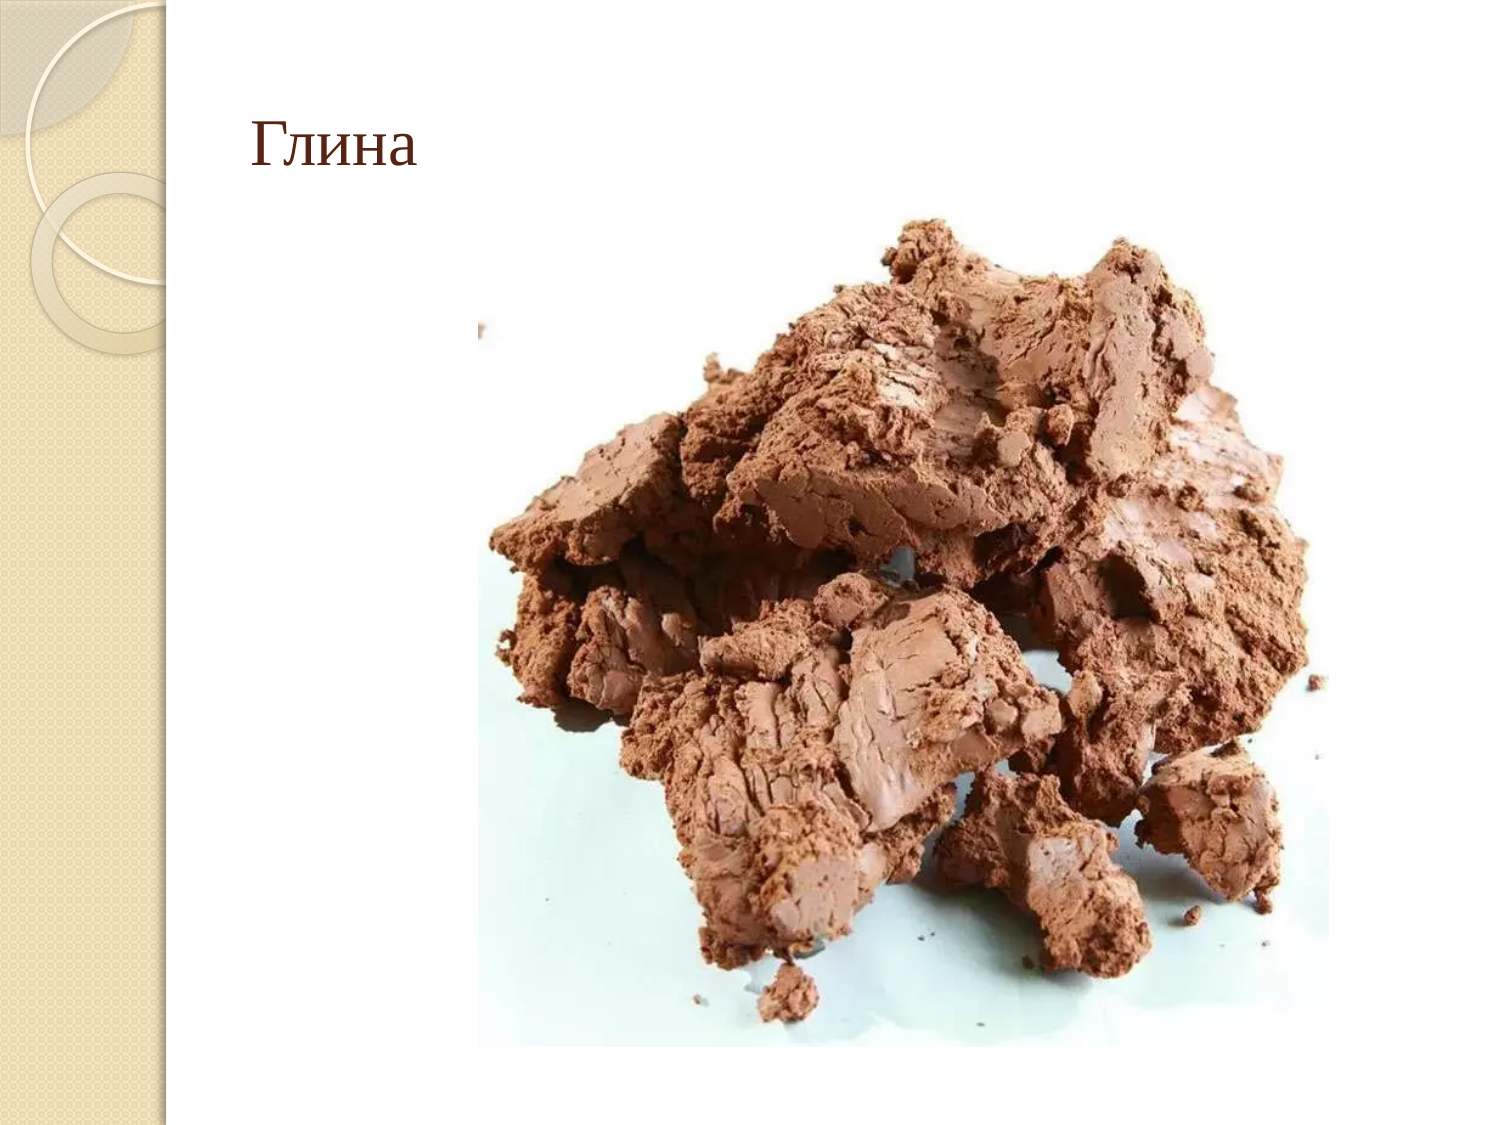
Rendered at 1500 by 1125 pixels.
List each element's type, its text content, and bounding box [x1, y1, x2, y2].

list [477, 195, 1329, 1047]
title Глина [235, 45, 1466, 233]
